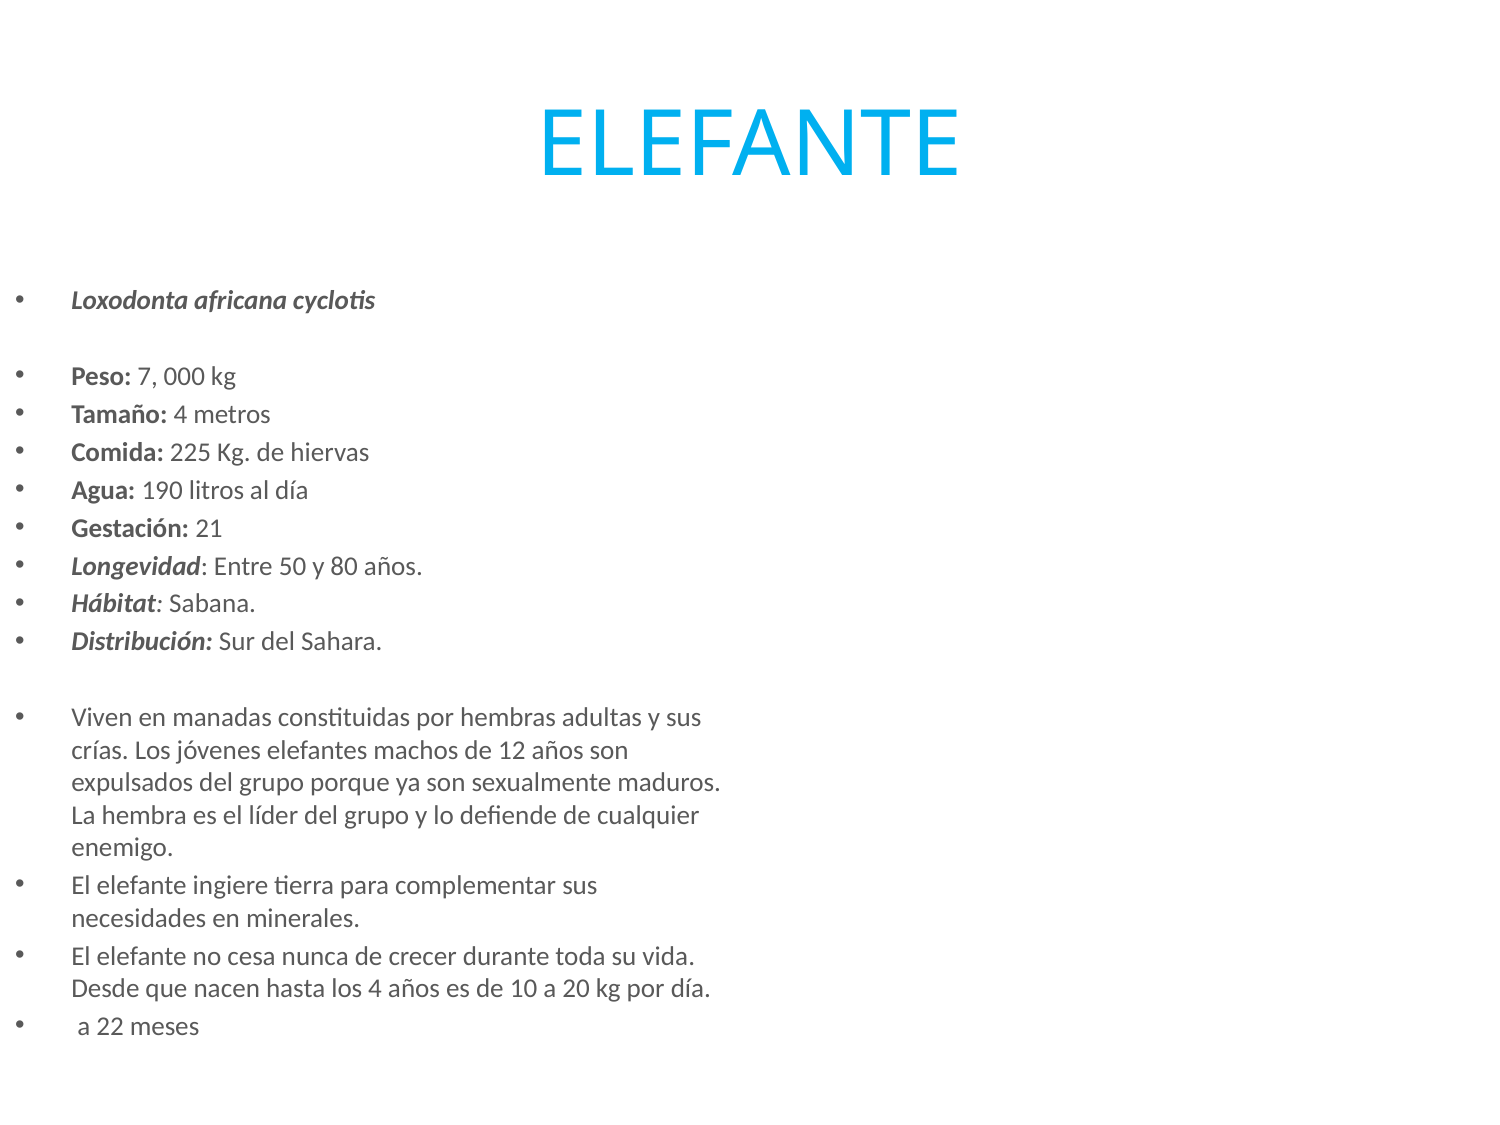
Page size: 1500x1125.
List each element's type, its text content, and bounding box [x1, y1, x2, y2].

list Loxodonta africana cyclotis Peso: 7, 000 kg Tamaño: 4 metros Comida: 225 Kg. de hiervas Agua: 190 litros al día Gestación: 21 Longevidad: Entre 50 y 80 años. Hábitat: Sabana. Distribución: Sur del Sahara. Viven en manadas constituidas por hembras adultas y sus crías. Los jóvenes elefantes machos de 12 años son expulsados del grupo porque ya son sexualmente maduros. La hembra es el líder del grupo y lo defiende de cualquier enemigo. El elefante ingiere tierra para complementar sus necesidades en minerales. El elefante no cesa nunca de crecer durante toda su vida. Desde que nacen hasta los 4 años es de 10 a 20 kg por día. a 22 meses [0, 199, 738, 1125]
title ELEFANTE [75, 45, 1425, 233]
